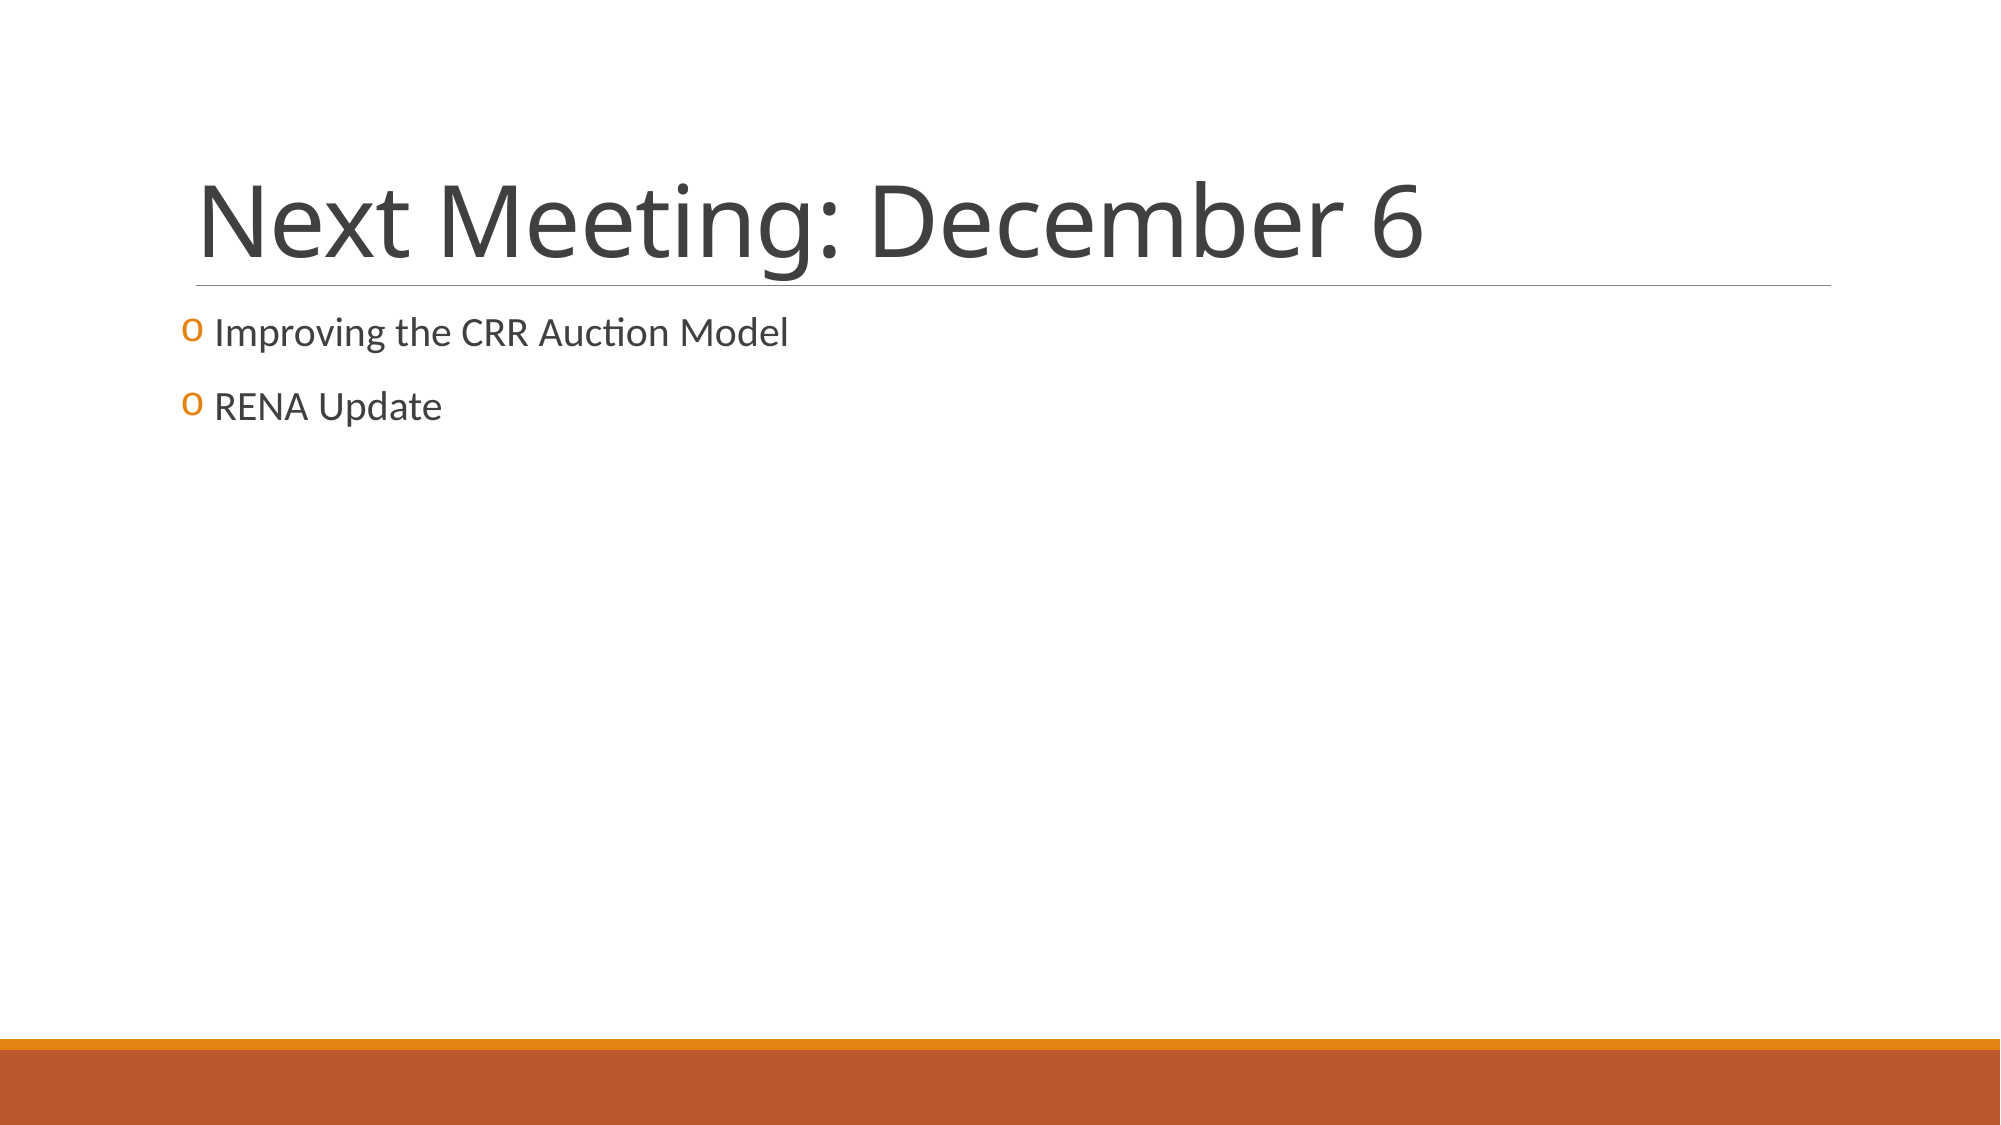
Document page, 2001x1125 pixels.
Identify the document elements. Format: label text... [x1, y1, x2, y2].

title Next Meeting: December 6 [180, 47, 1830, 285]
list Improving the CRR Auction Model RENA Update [180, 302, 1830, 963]
